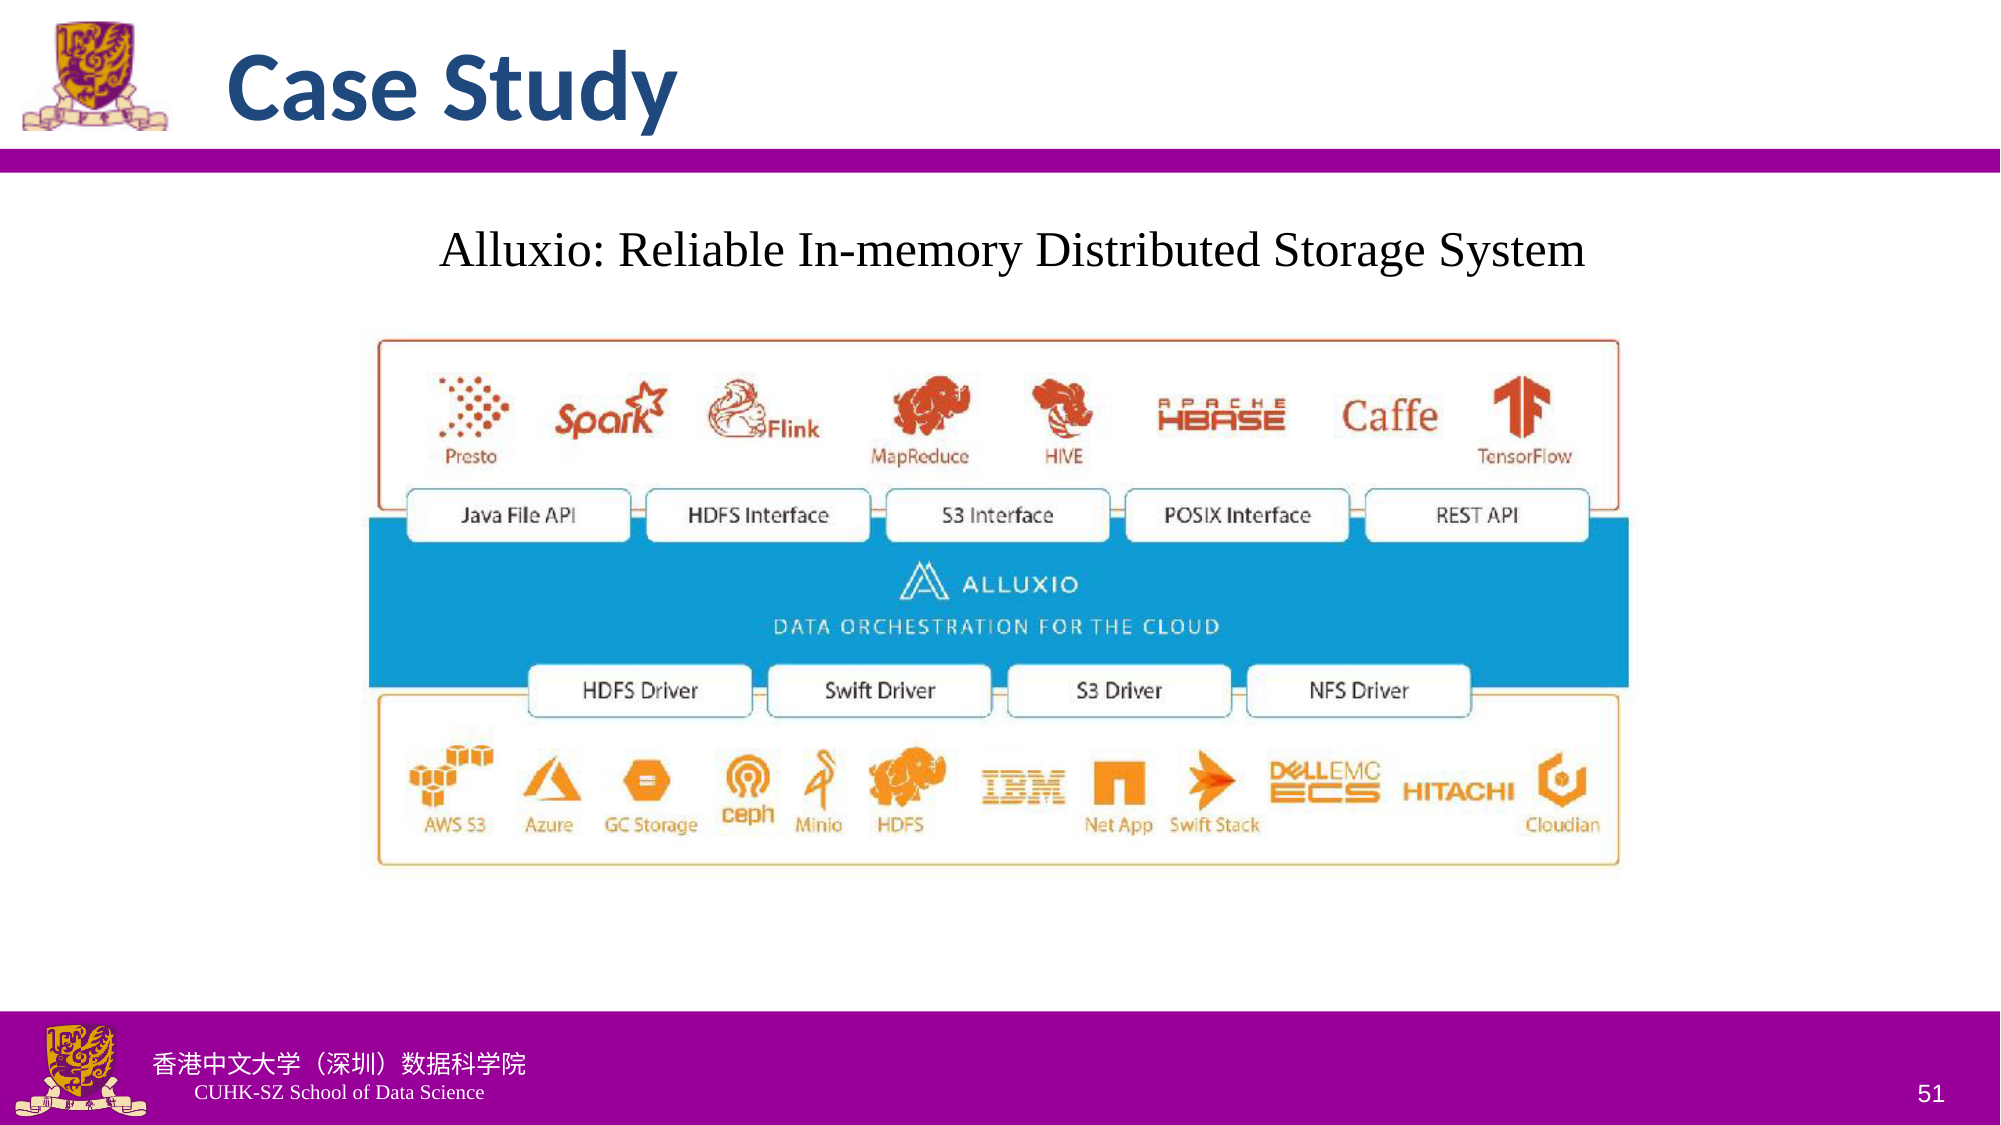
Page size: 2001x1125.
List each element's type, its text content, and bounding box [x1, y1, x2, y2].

picture [361, 328, 1639, 880]
text_box Alluxio: Reliable In-memory Distributed Storage System [413, 208, 1613, 284]
picture [14, 1023, 149, 1117]
slide_number 51 [1493, 1070, 1961, 1125]
title Case Study [212, 23, 1898, 138]
picture [21, 20, 173, 131]
